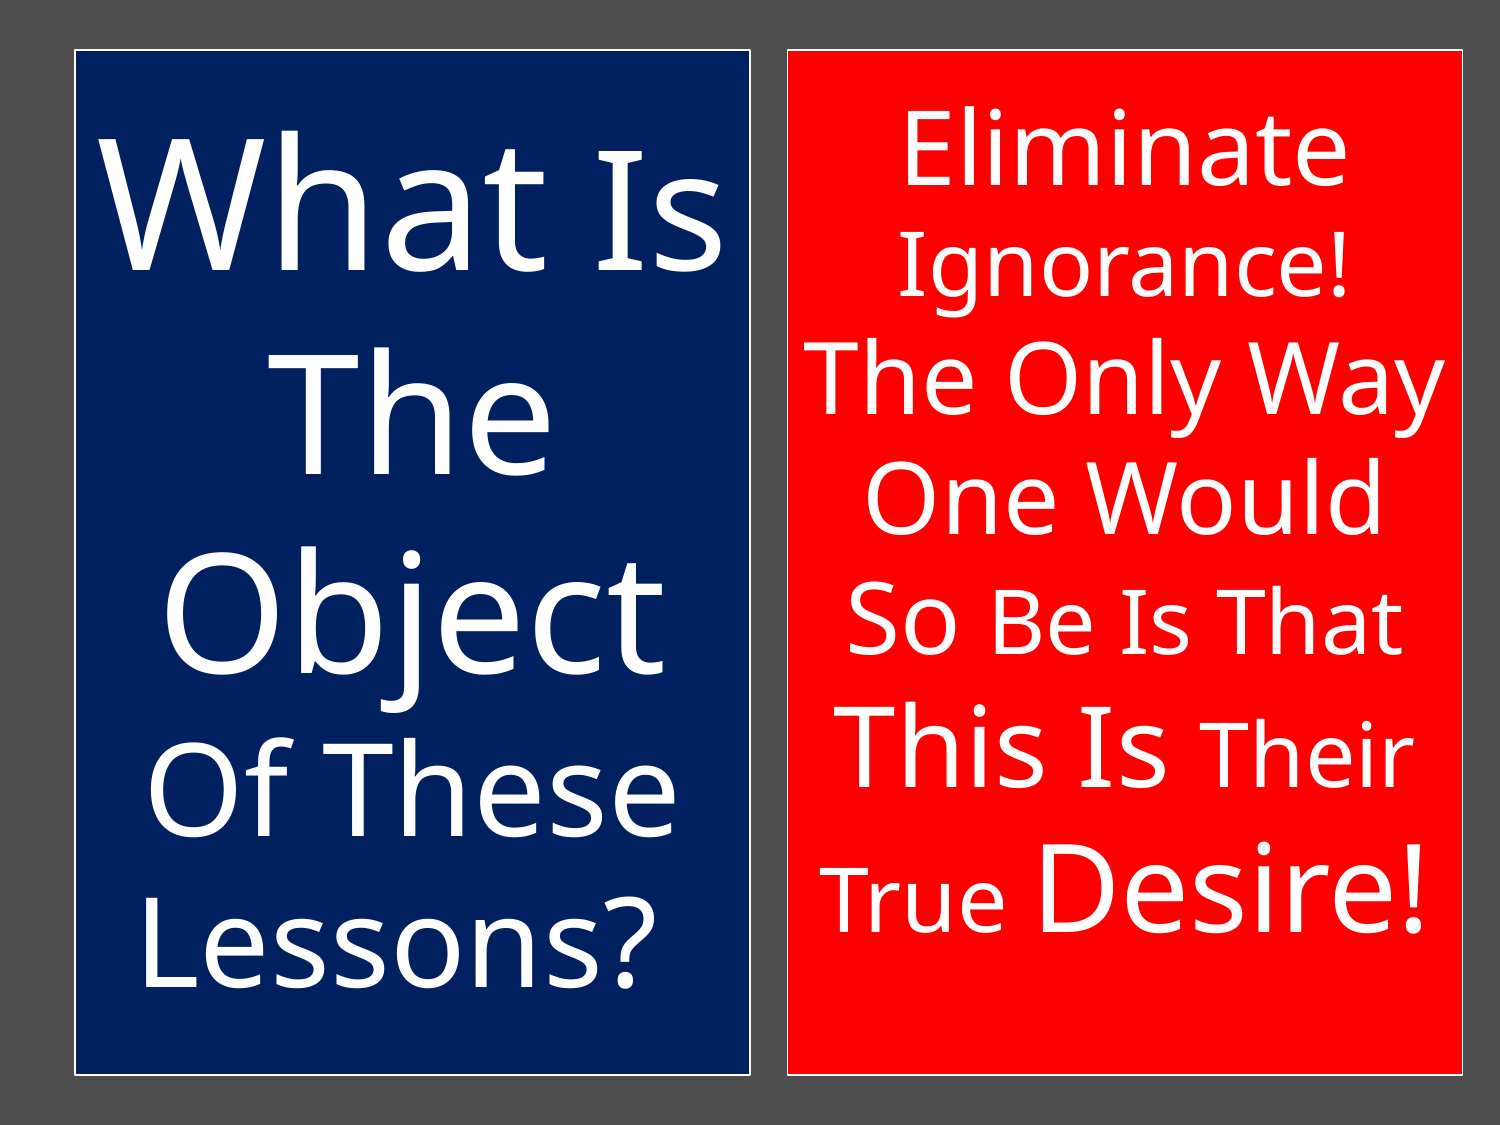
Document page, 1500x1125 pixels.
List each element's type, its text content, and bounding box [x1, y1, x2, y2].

text_box What Is The Object Of These Lessons? [74, 50, 750, 1075]
text_box Eliminate Ignorance! The Only Way One Would So Be Is That This Is Their True Desire! [787, 50, 1463, 1075]
